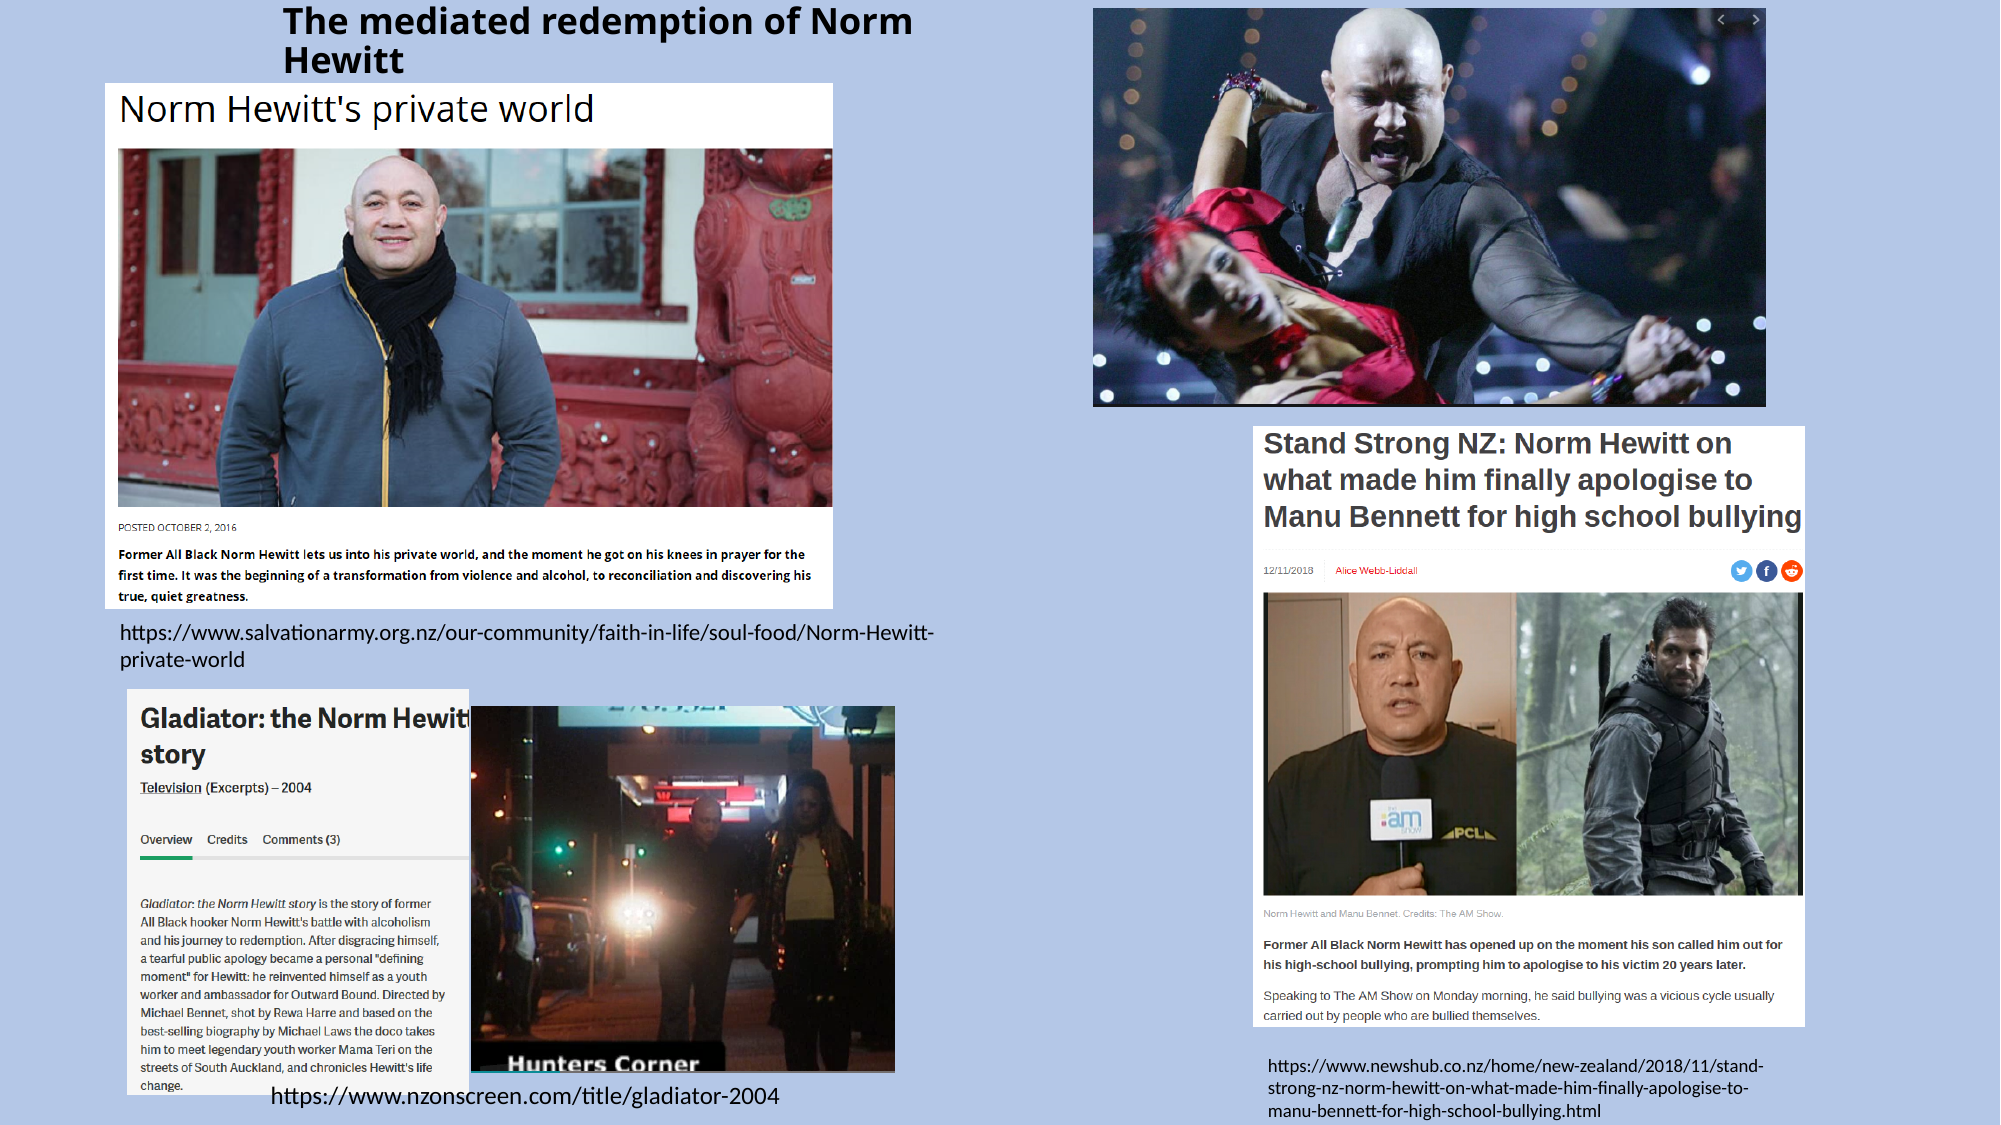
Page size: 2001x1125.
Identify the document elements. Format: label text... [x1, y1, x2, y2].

picture [127, 689, 469, 1095]
picture [1093, 8, 1766, 407]
text_box https://www.nzonscreen.com/title/gladiator-2004 [255, 1072, 1006, 1117]
picture [1253, 426, 1805, 1027]
picture [471, 706, 895, 1073]
picture [104, 83, 833, 609]
text_box https://www.salvationarmy.org.nz/our-community/faith-in-life/soul-food/Norm-Hewitt-private-world [104, 609, 989, 680]
text_box https://www.newshub.co.nz/home/new-zealand/2018/11/stand-strong-nz-norm-hewitt-on-what-made-him-finally-apologise-to-manu-bennett-for-high-school-bullying.html [1253, 1046, 1805, 1125]
title The mediated redemption of Norm Hewitt [267, 0, 964, 90]
